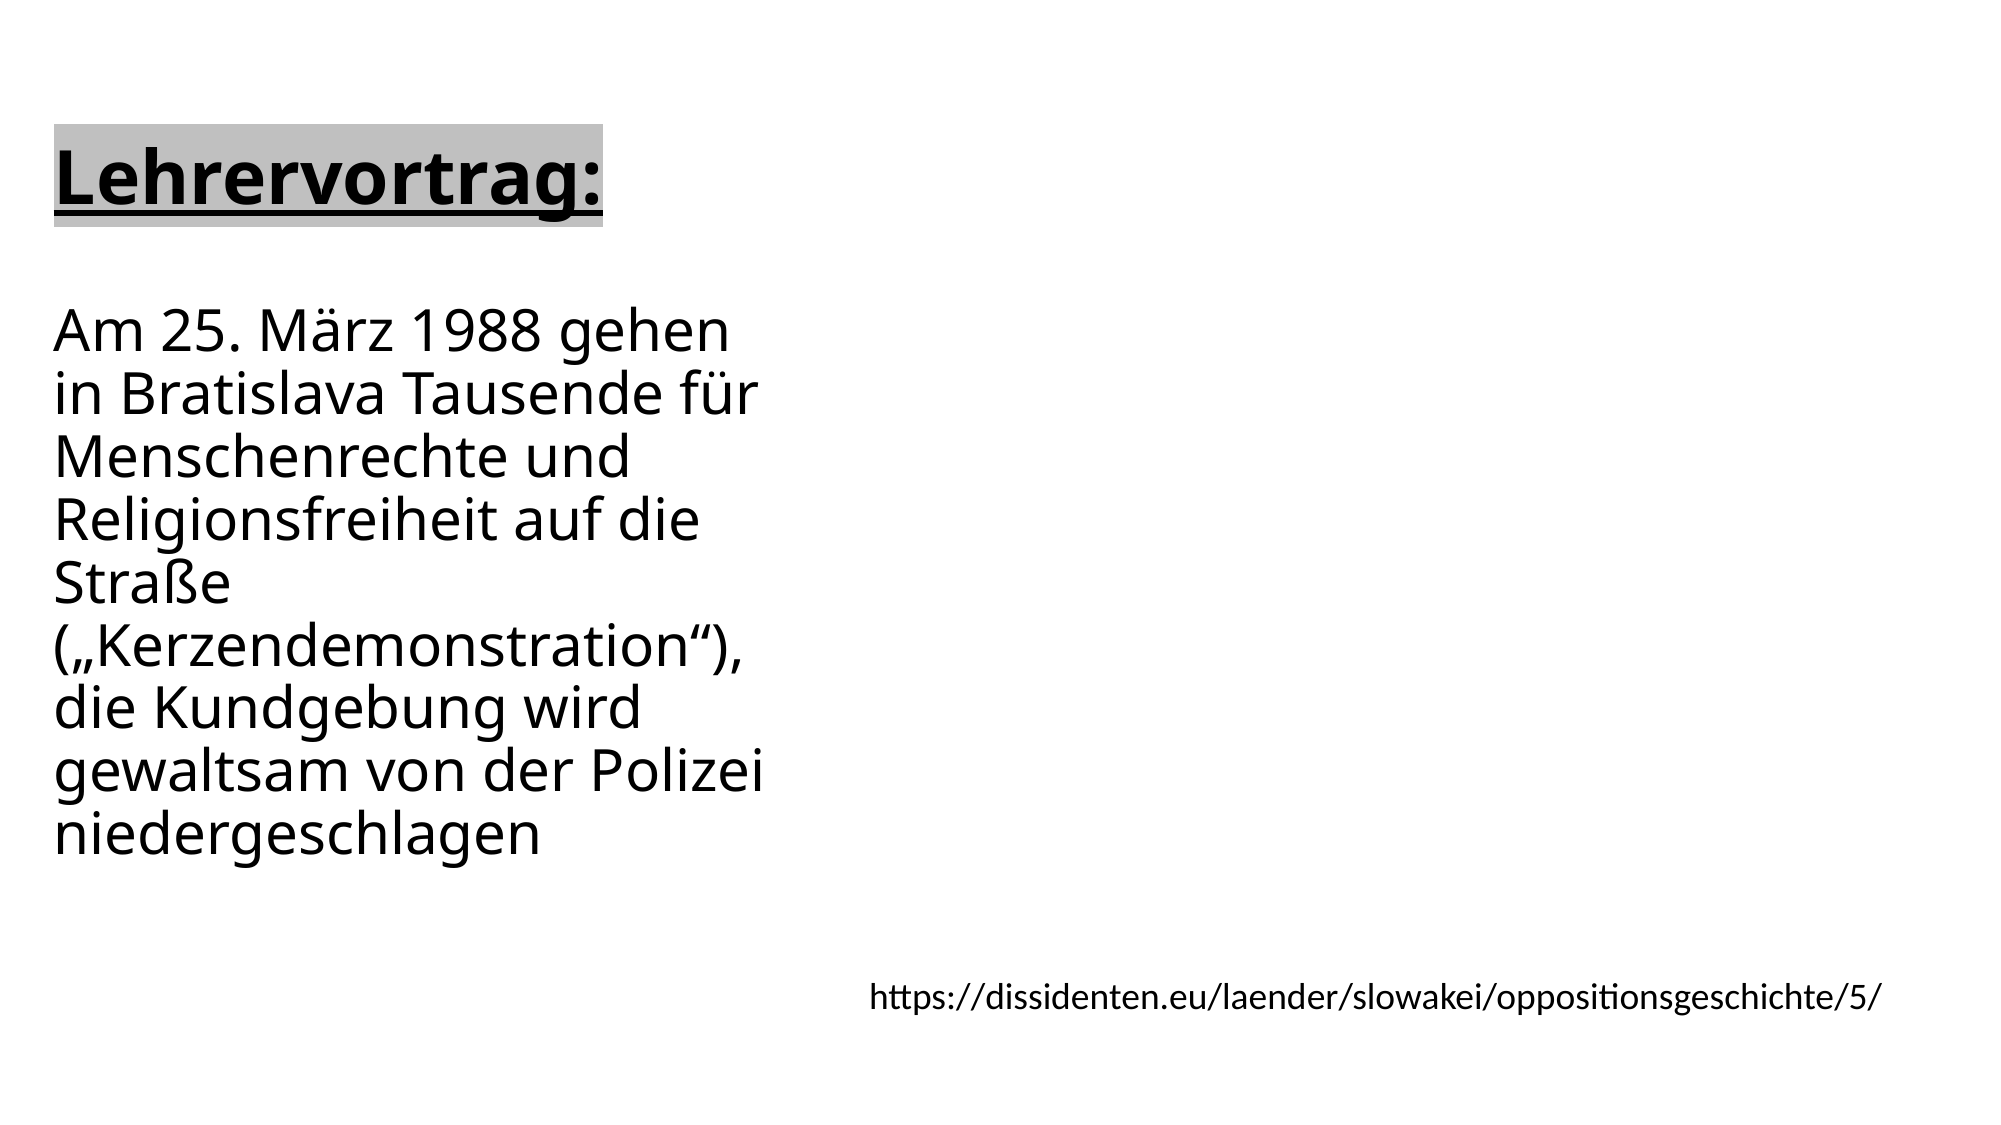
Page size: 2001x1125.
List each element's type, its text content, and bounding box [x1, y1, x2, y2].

text_box https://dissidenten.eu/laender/slowakei/oppositionsgeschichte/5/ [854, 964, 1942, 1024]
title Lehrervortrag: Am 25. März 1988 gehen in Bratislava Tausende für Menschenrechte und Religionsfreiheit auf die Straße („Kerzendemonstration“), die Kundgebung wird gewaltsam von der Polizei niedergeschlagen [38, 99, 795, 908]
